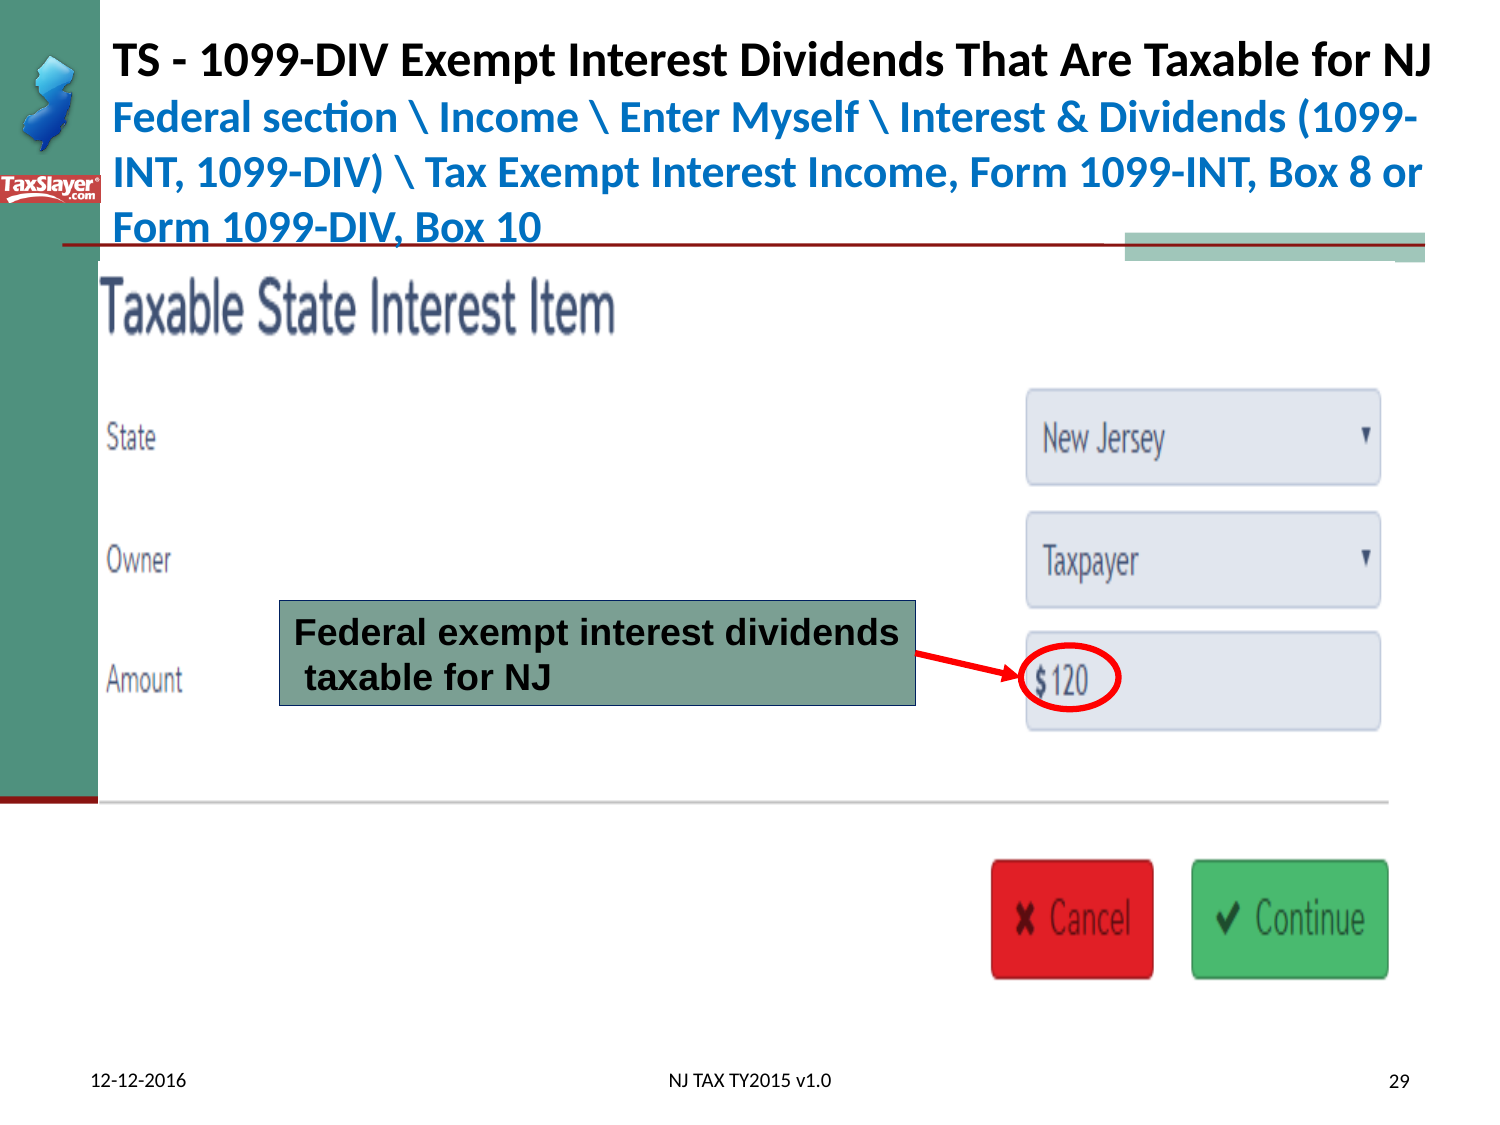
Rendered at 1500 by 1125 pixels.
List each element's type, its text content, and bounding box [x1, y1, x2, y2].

title TS - 1099-DIV Exempt Interest Dividends That Are Taxable for NJ Federal section \ Income \ Enter Myself \ Interest & Dividends (1099-INT, 1099-DIV) \ Tax Exempt Interest Income, Form 1099-INT, Box 8 or Form 1099-DIV, Box 10 [97, 45, 1469, 234]
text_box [918, 653, 1022, 678]
slide_number 29 [1112, 1049, 1426, 1101]
picture [0, 53, 101, 155]
picture [0, 175, 101, 203]
footer NJ TAX TY2015 v1.0 [496, 1050, 1004, 1100]
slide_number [74, 1049, 401, 1100]
picture [98, 261, 1396, 997]
